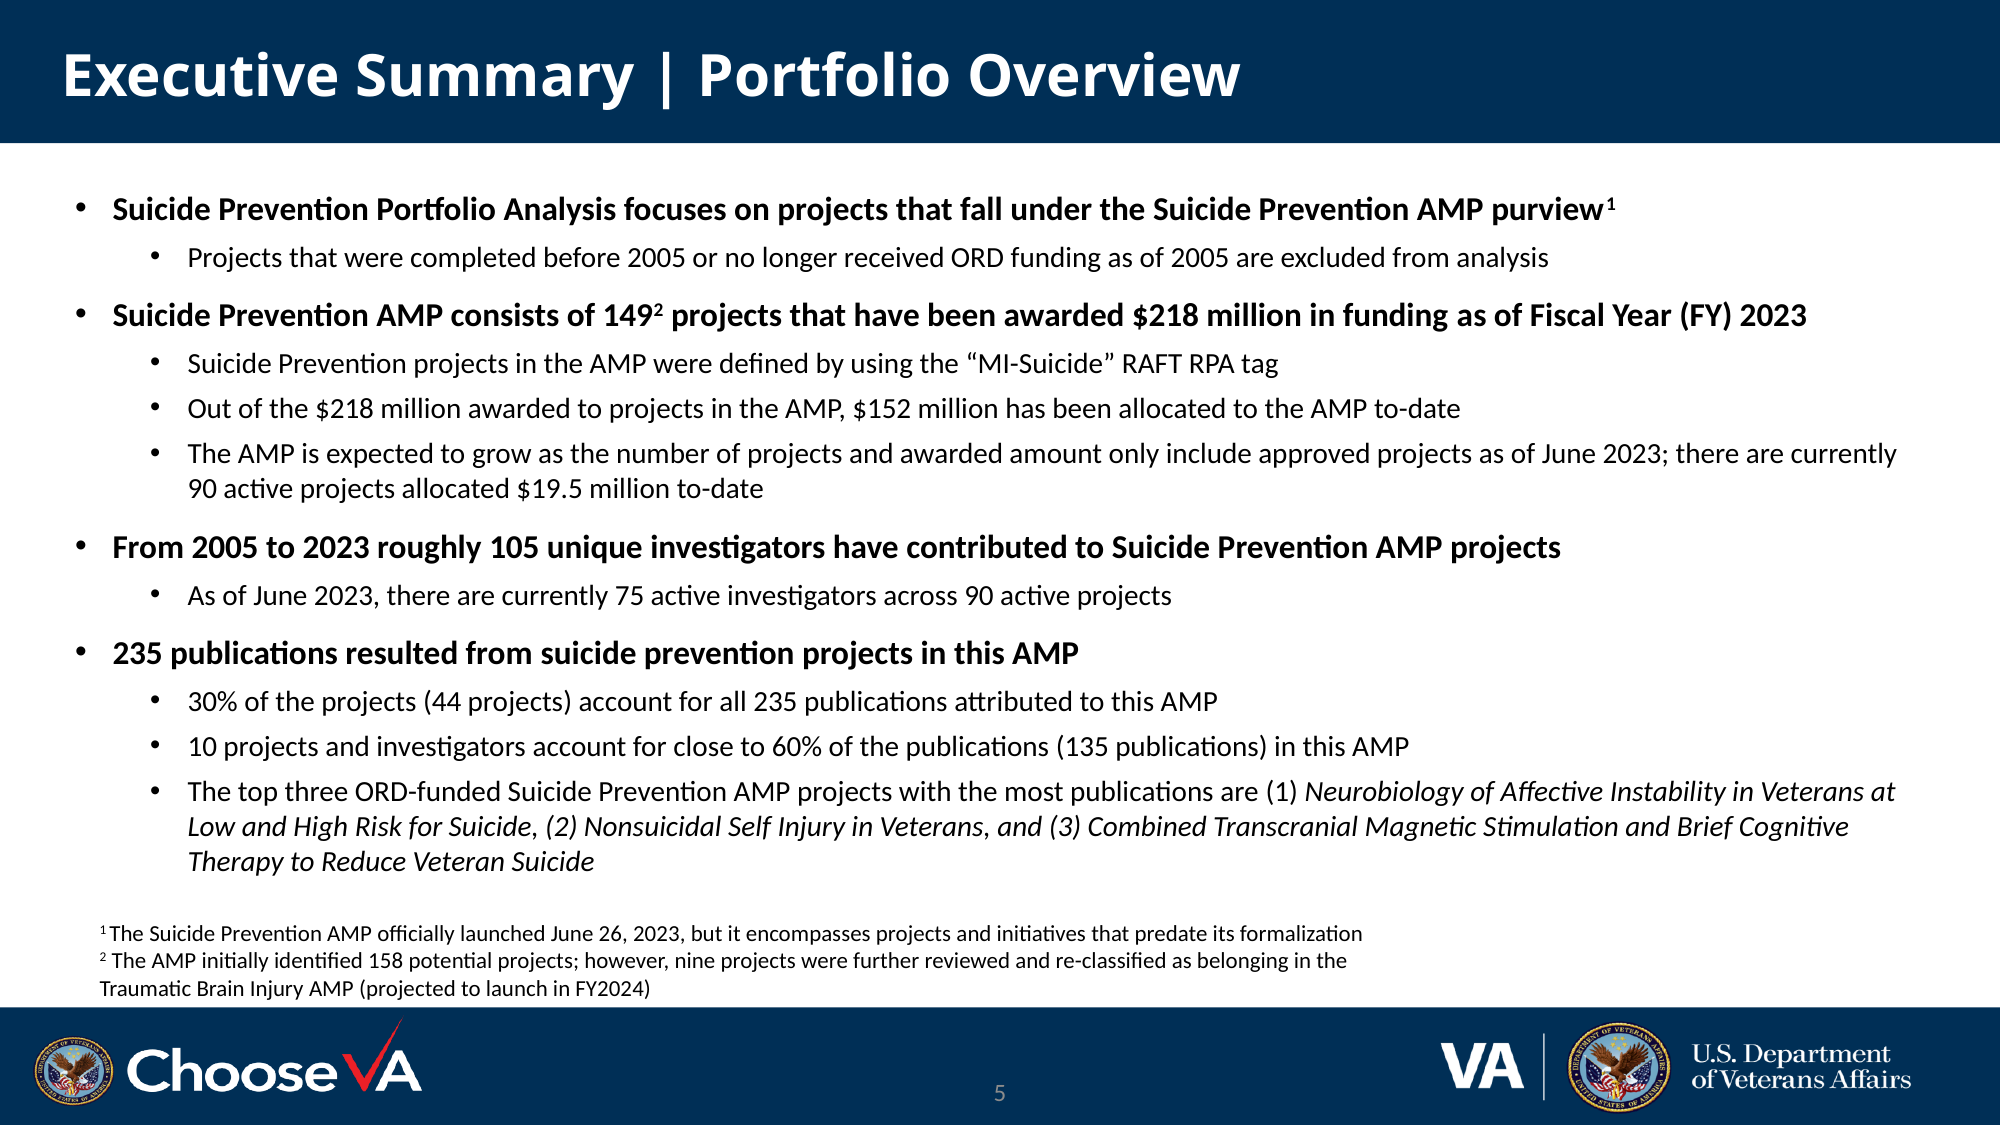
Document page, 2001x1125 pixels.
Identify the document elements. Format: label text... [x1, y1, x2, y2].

slide_number 5 [774, 1063, 1225, 1122]
picture [1434, 1014, 1917, 1120]
list Suicide Prevention Portfolio Analysis focuses on projects that fall under the Suicide Prevention AMP purview1 Projects that were completed before 2005 or no longer received ORD funding as of 2005 are excluded from analysis Suicide Prevention AMP consists of 1492 projects that have been awarded $218 million in funding as of Fiscal Year (FY) 2023 Suicide Prevention projects in the AMP were defined by using the “MI-Suicide” RAFT RPA tag Out of the $218 million awarded to projects in the AMP, $152 million has been allocated to the AMP to-date The AMP is expected to grow as the number of projects and awarded amount only include approved projects as of June 2023; there are currently 90 active projects allocated $19.5 million to-date From 2005 to 2023 roughly 105 unique investigators have contributed to Suicide Prevention AMP projects As of June 2023, there are currently 75 active investigators across 90 active projects 235 publications resulted from suicide prevention projects in this AMP 30% of the projects (44 projects) account for all 235 publications attributed to this AMP 10 projects and investigators account for close to 60% of the publications (135 publications) in this AMP The top three ORD-funded Suicide Prevention AMP projects with the most publications are (1) Neurobiology of Affective Instability in Veterans at Low and High Risk for Suicide, (2) Nonsuicidal Self Injury in Veterans, and (3) Combined Transcranial Magnetic Stimulation and Brief Cognitive Therapy to Reduce Veteran Suicide [60, 179, 1916, 913]
title Executive Summary | Portfolio Overview [46, 27, 1772, 129]
picture [33, 1015, 422, 1106]
text_box 1 The Suicide Prevention AMP officially launched June 26, 2023, but it encompasses projects and initiatives that predate its formalization 2 The AMP initially identified 158 potential projects; however, nine projects were further reviewed and re-classified as belonging in the Traumatic Brain Injury AMP (projected to launch in FY2024) [84, 910, 1395, 1063]
